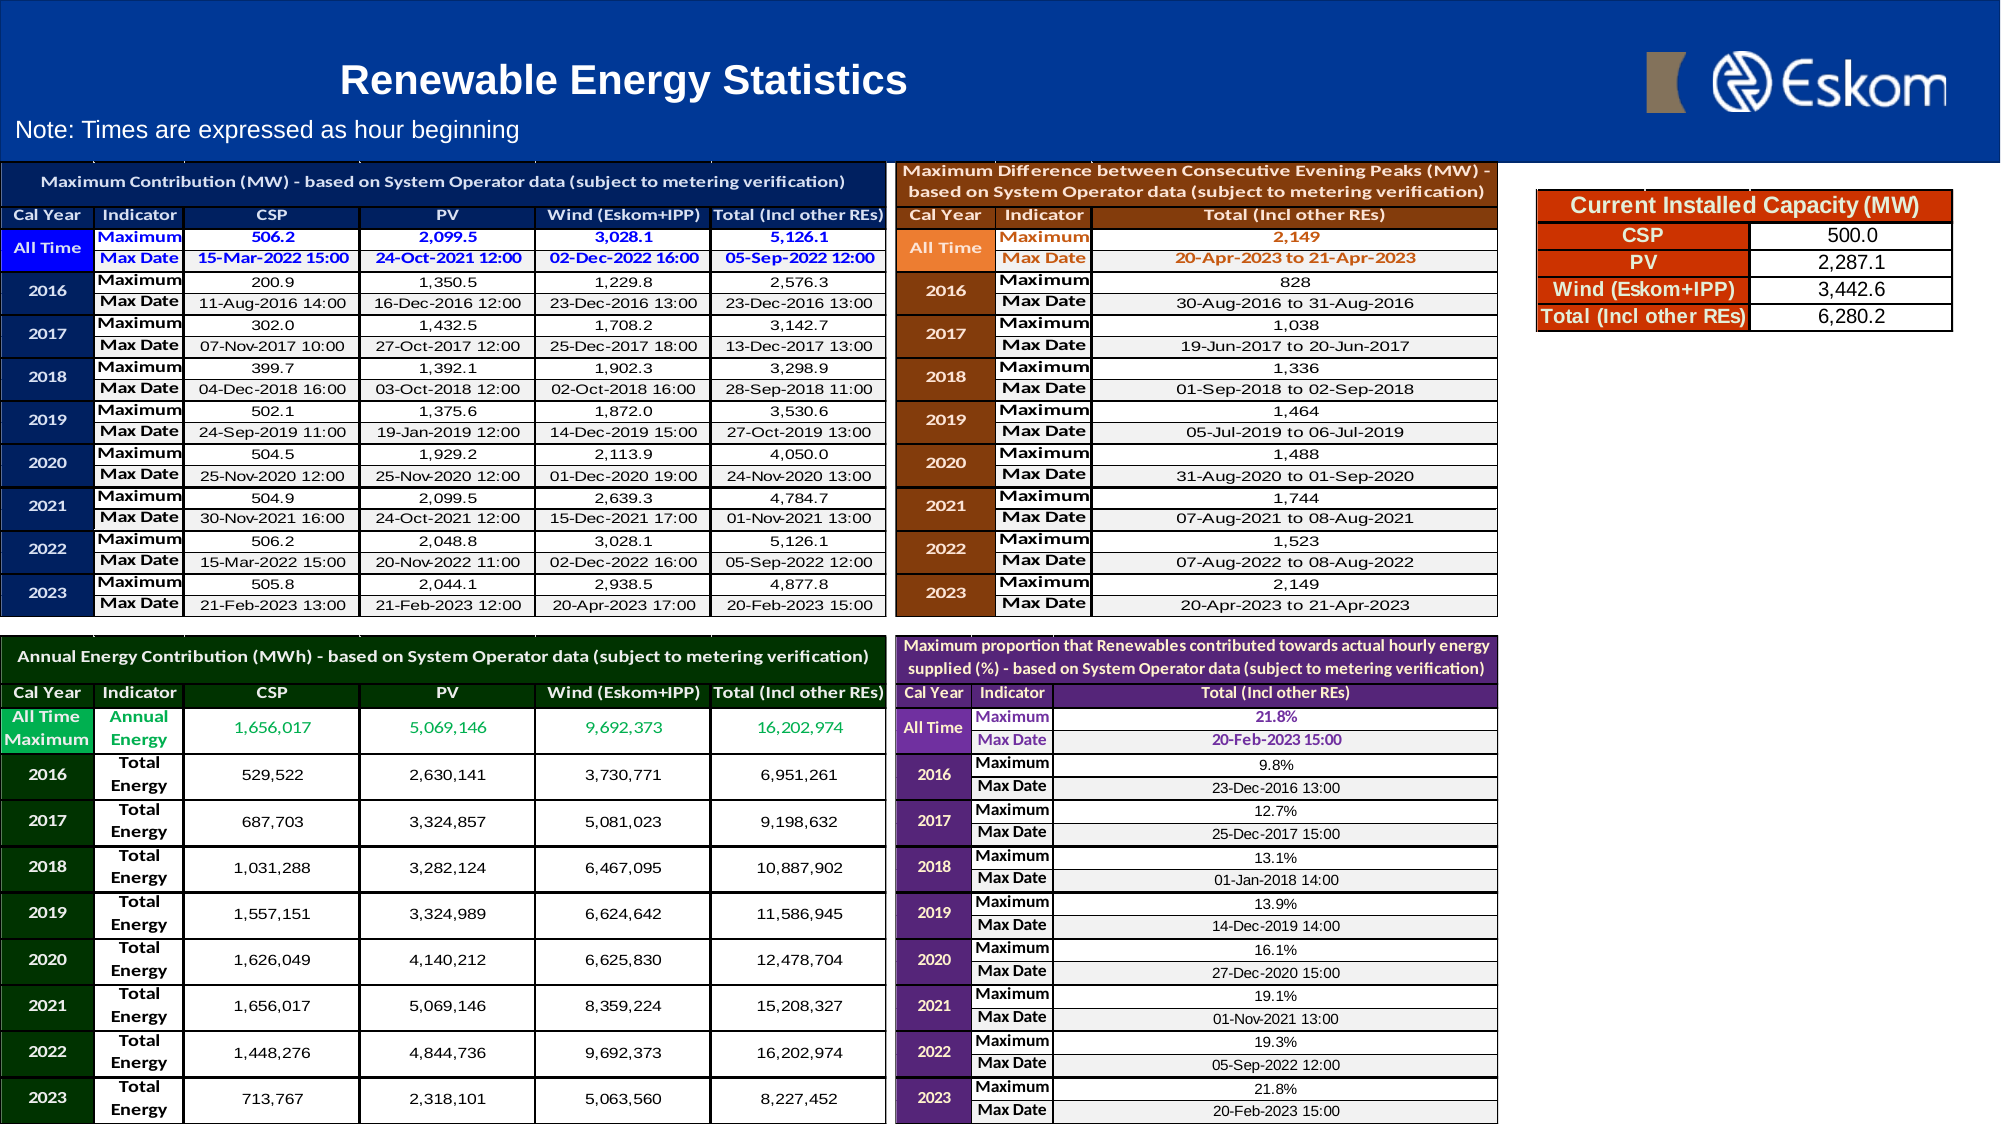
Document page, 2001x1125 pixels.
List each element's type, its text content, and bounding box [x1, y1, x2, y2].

picture [1535, 189, 1955, 333]
picture [0, 161, 888, 618]
picture [0, 635, 888, 1125]
picture [895, 635, 1500, 1125]
list Note: Times are expressed as hour beginning [0, 109, 538, 161]
picture [895, 161, 1500, 618]
text_box Renewable Energy Statistics [325, 27, 1296, 137]
